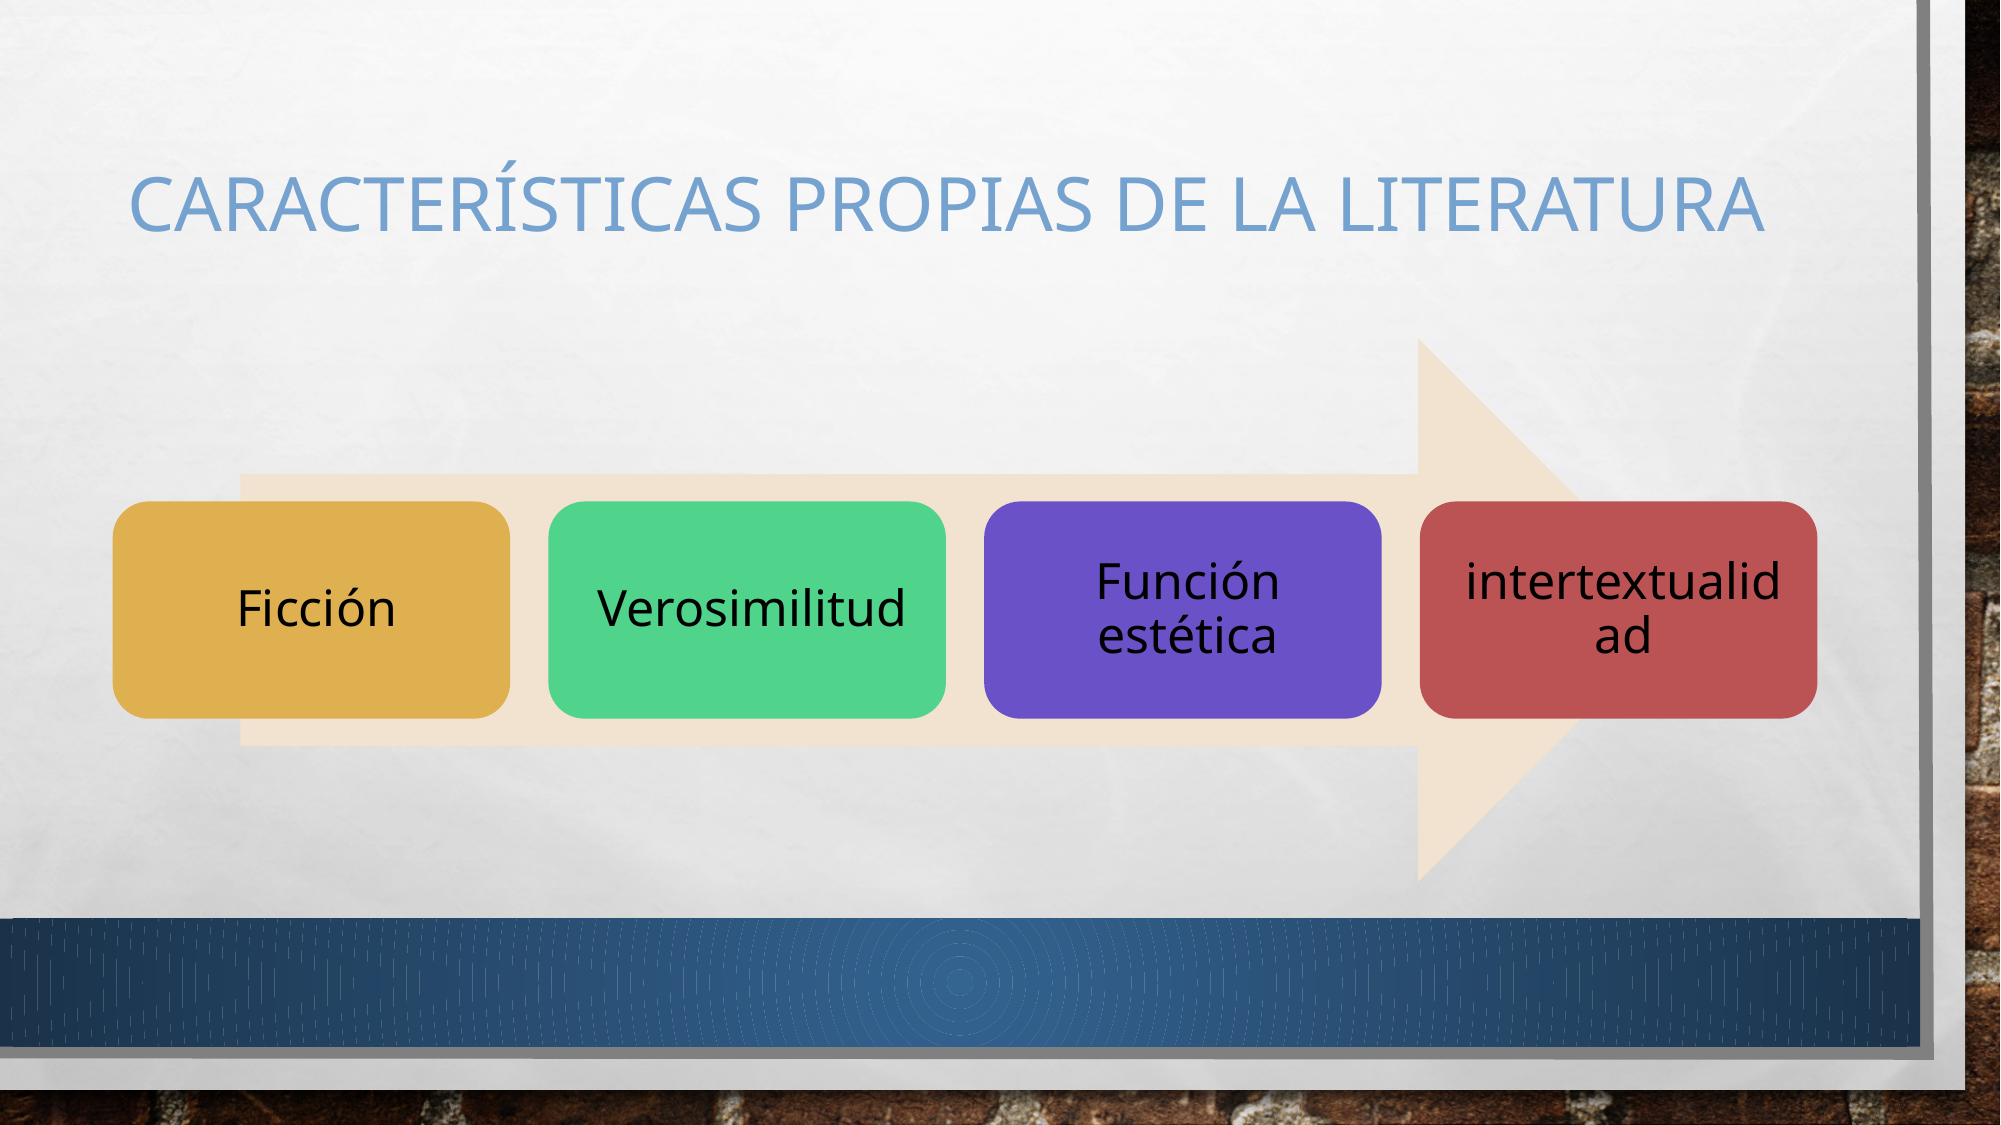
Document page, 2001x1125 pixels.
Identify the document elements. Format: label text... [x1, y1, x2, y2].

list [112, 338, 1818, 882]
title Características propias de la literatura [112, 112, 1818, 302]
picture [0, 0, 2000, 1125]
